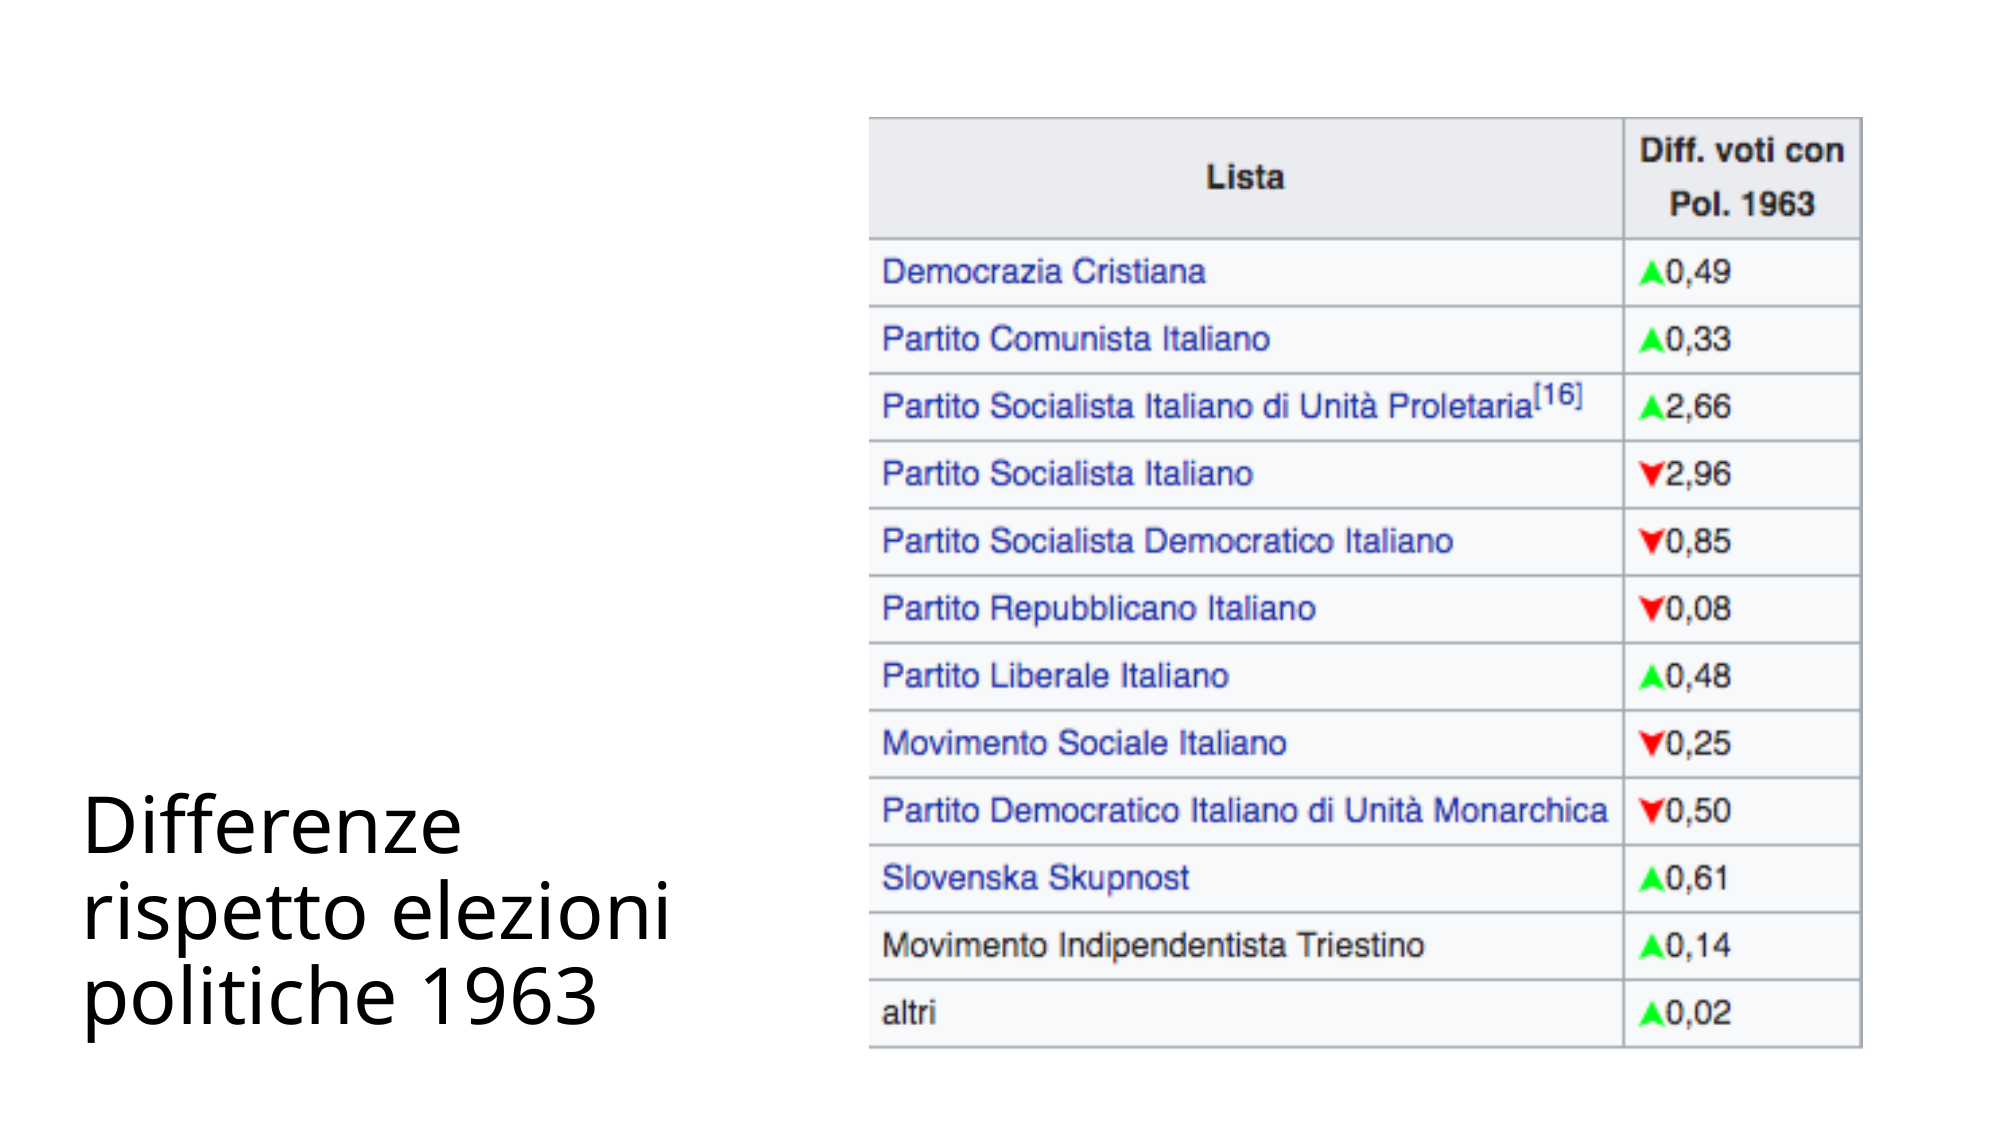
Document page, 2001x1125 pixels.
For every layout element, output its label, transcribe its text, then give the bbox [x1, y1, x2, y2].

title Differenze rispetto elezioni politiche 1963 [66, 775, 692, 1052]
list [869, 117, 1863, 1052]
